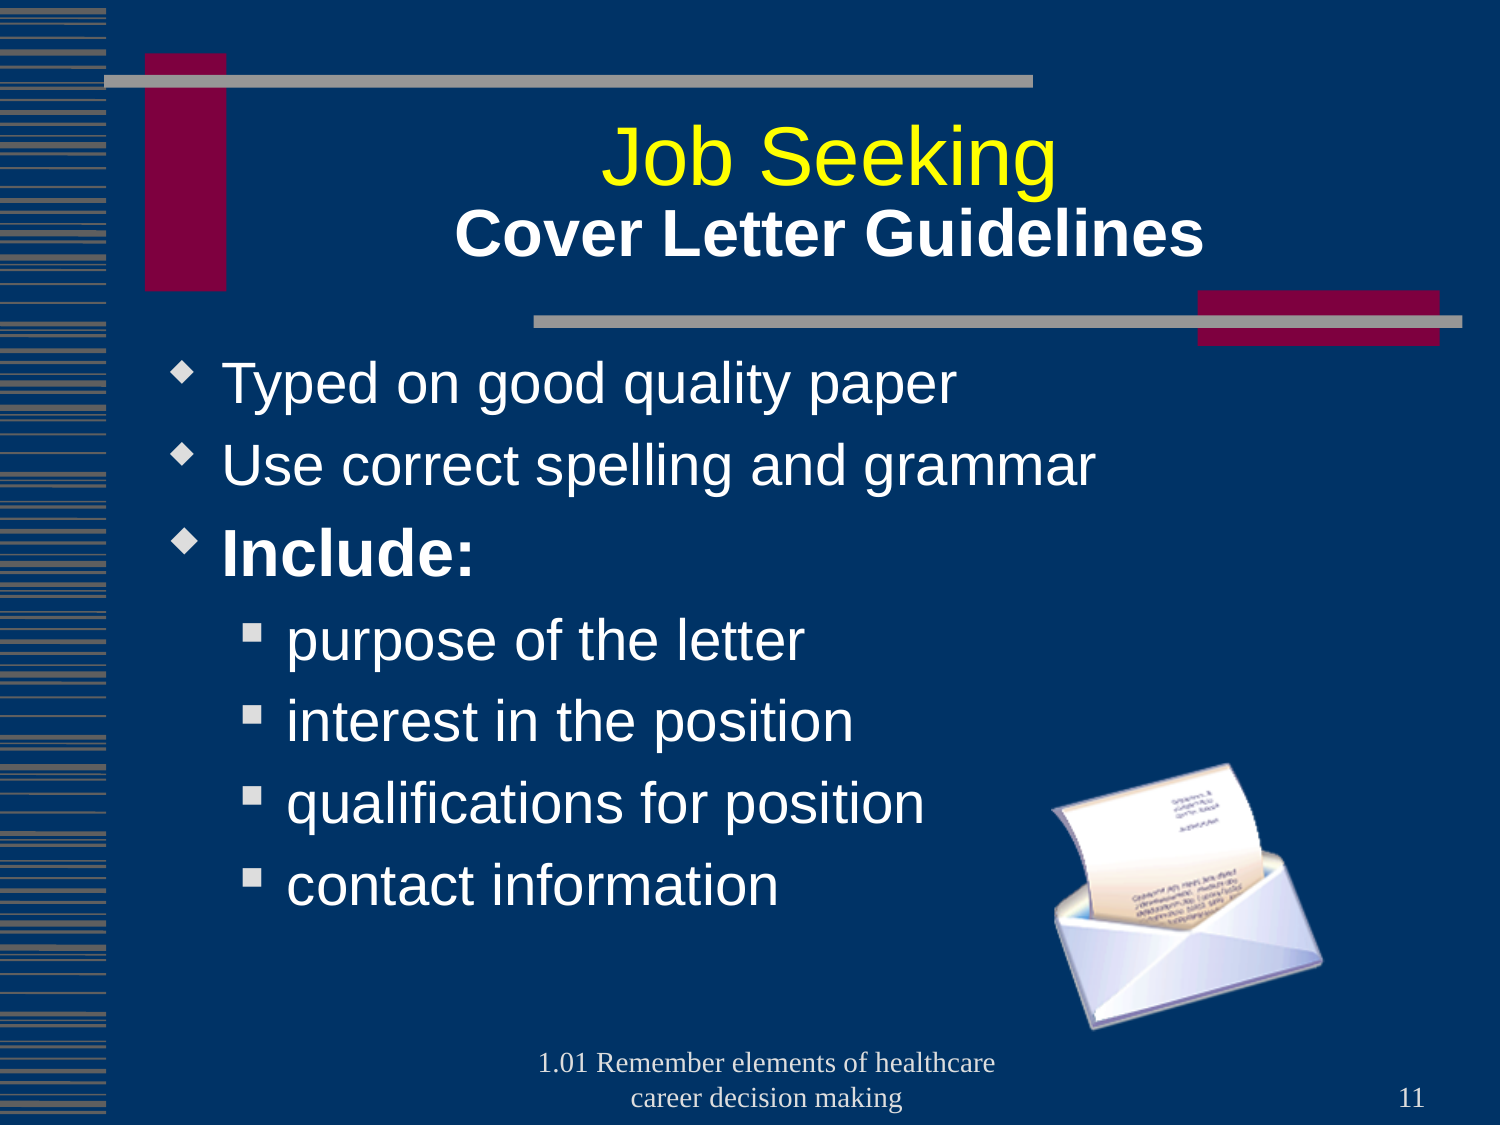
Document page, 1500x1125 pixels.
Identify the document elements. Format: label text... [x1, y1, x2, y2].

slide_number 11 [1080, 1045, 1442, 1122]
list Typed on good quality paper Use correct spelling and grammar Include: purpose of the letter interest in the position qualifications for position contact information [149, 337, 1439, 1038]
title Job Seeking Cover Letter Guidelines [224, 99, 1436, 288]
footer 1.01 Remember elements of healthcare career decision making [513, 1045, 1021, 1122]
picture [1049, 762, 1326, 1034]
